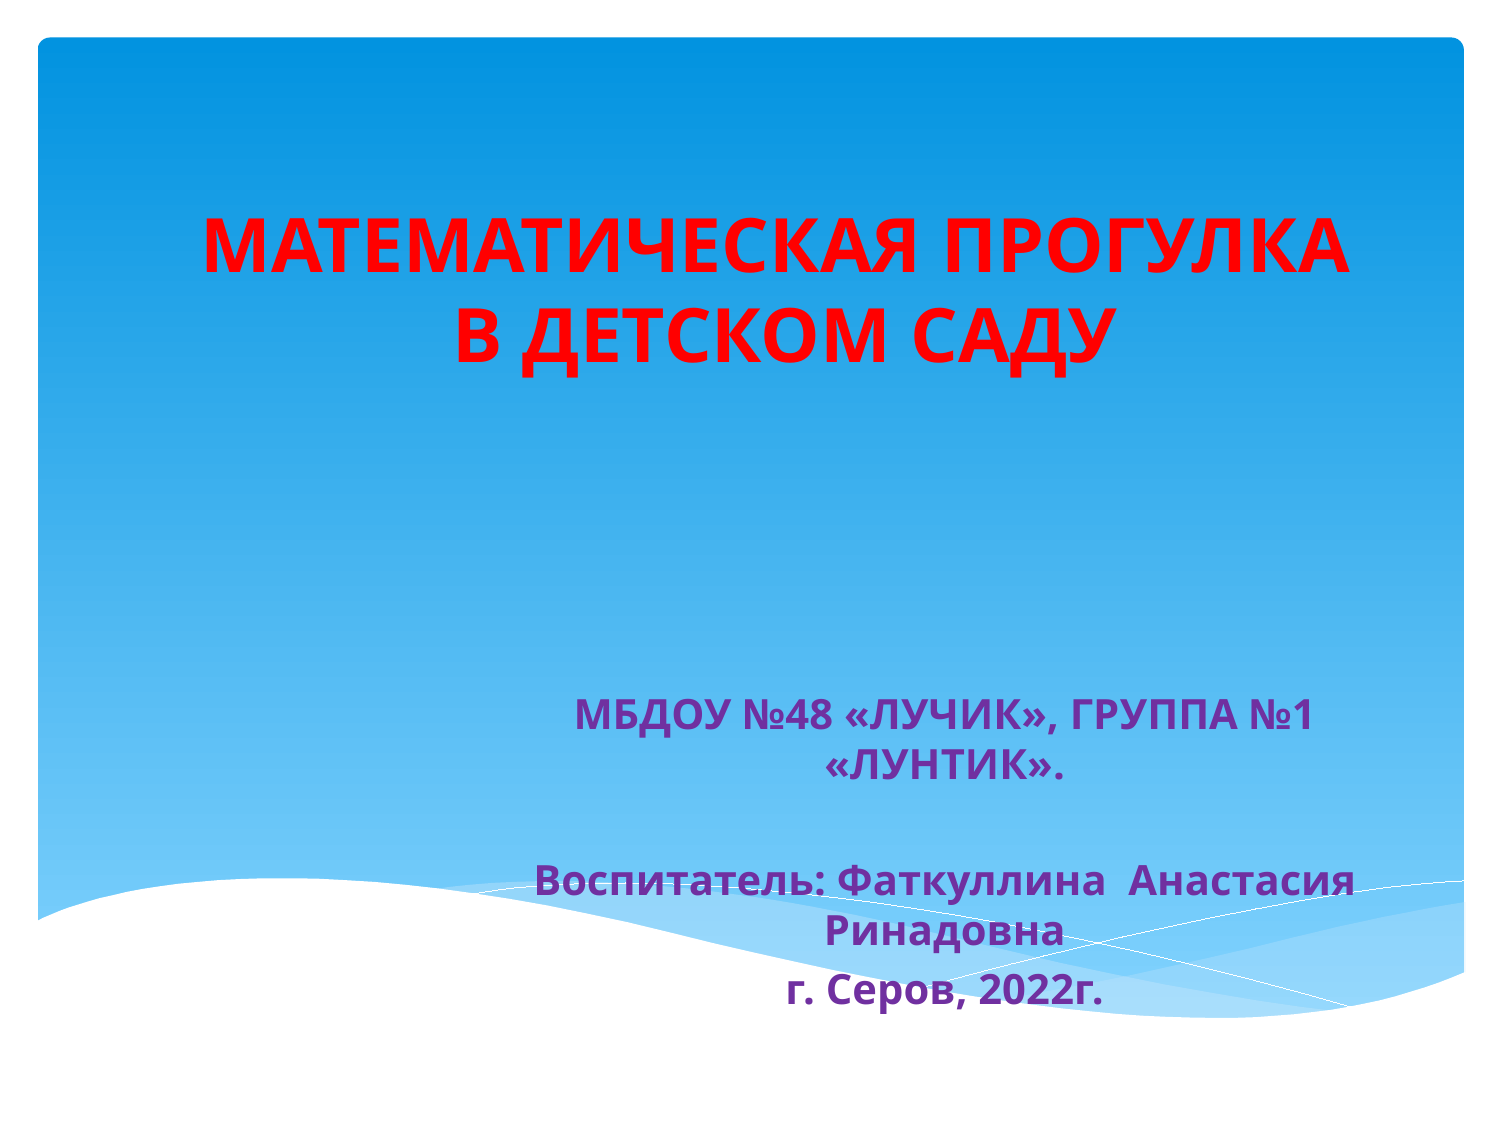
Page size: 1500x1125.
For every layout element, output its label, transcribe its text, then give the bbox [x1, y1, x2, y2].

subtitle МБДОУ №48 «ЛУЧИК», ГРУППА №1 «ЛУНТИК». Воспитатель: Фаткуллина Анастасия Ринадовна г. Серов, 2022г. [454, 621, 1436, 1000]
title МАТЕМАТИЧЕСКАЯ ПРОГУЛКА В ДЕТСКОМ САДУ [159, 30, 1412, 386]
